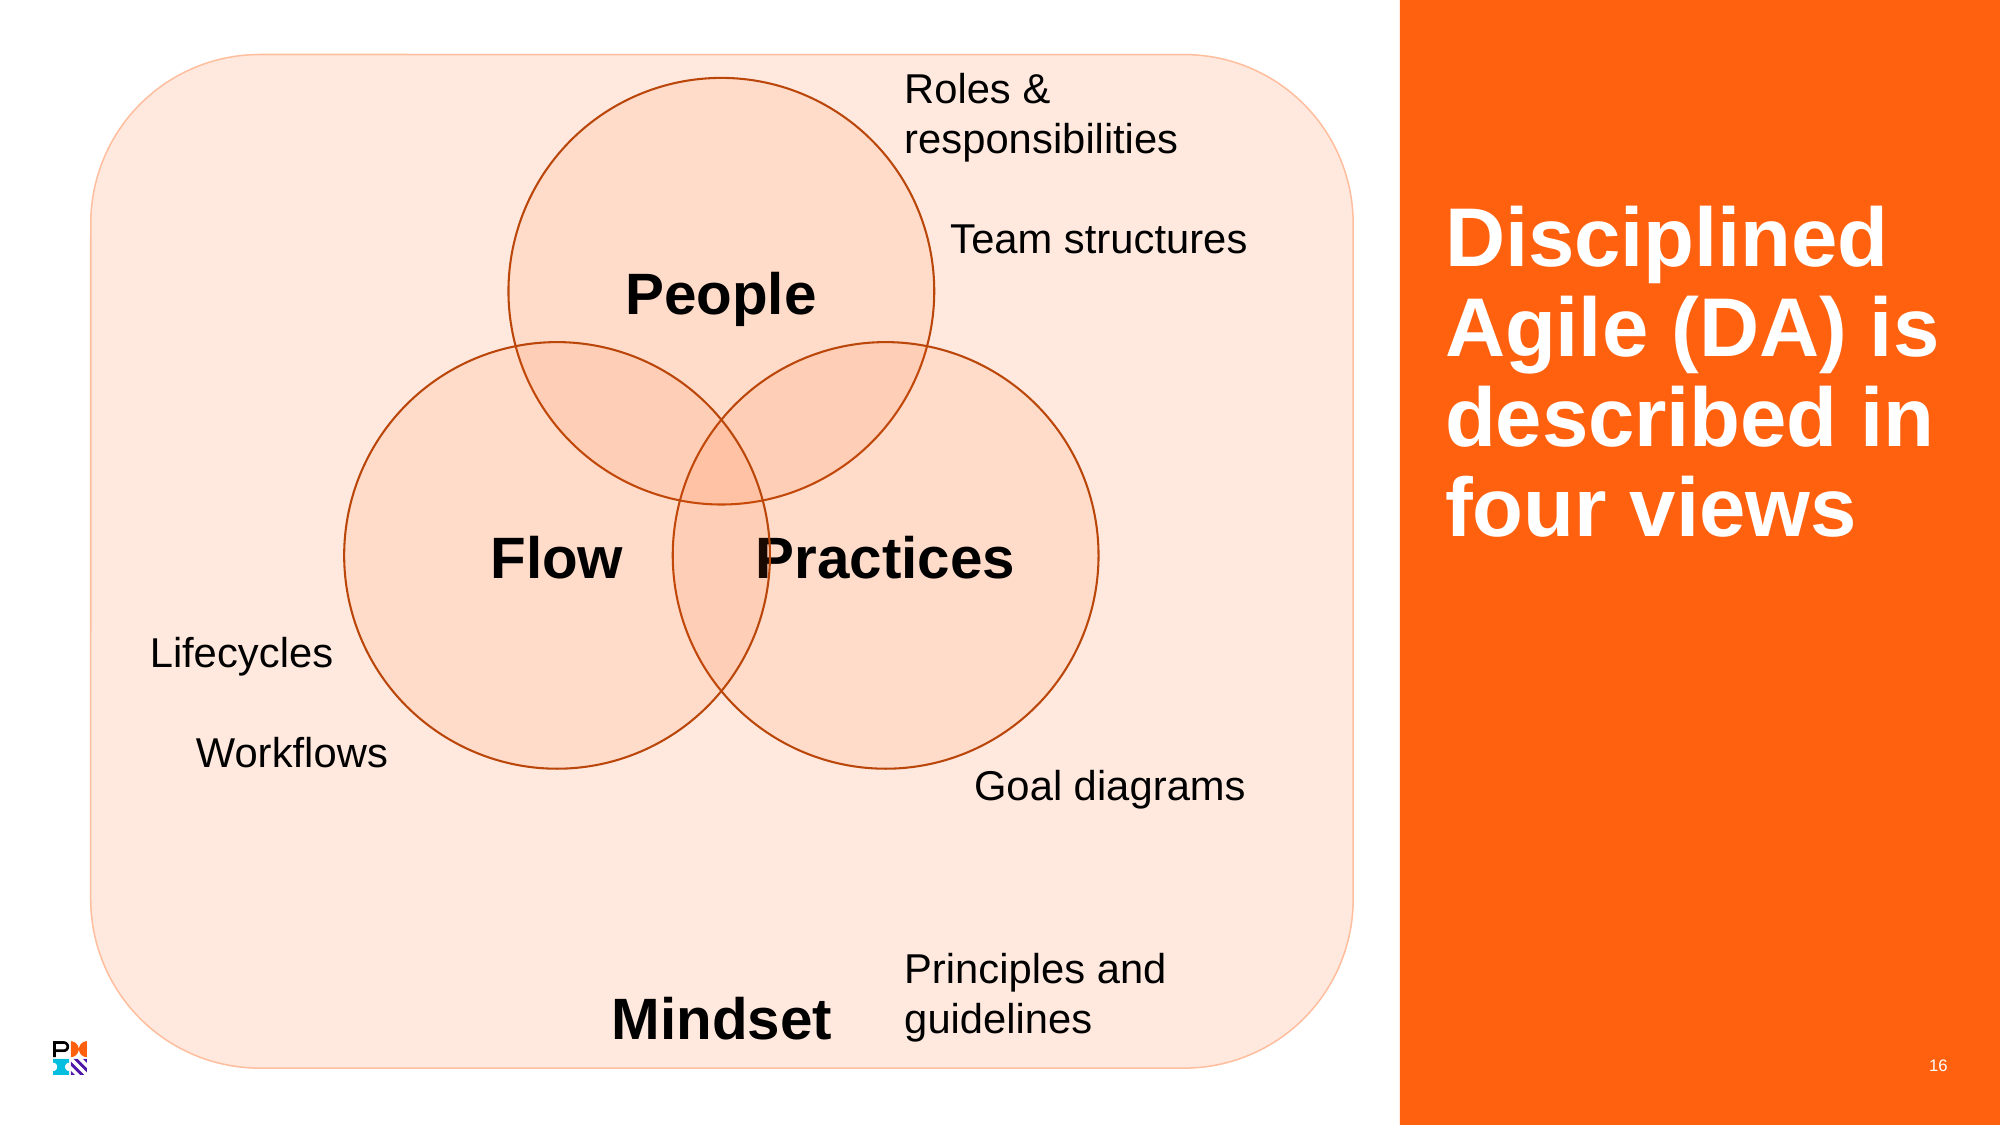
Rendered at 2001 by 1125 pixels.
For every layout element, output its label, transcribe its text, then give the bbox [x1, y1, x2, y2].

text_box Principles and guidelines [889, 934, 1309, 1051]
text_box Goal diagrams [959, 751, 1379, 818]
picture [36, 1024, 104, 1092]
text_box Roles & responsibilities Team structures [889, 54, 1295, 272]
text_box Flow [344, 342, 770, 769]
text_box Lifecycles Workflows [134, 617, 554, 785]
text_box Mindset [90, 54, 1354, 1069]
list Disciplined Agile (DA) is described in four views [1400, 0, 2000, 1125]
slide_number ‹#› [1880, 1042, 1948, 1076]
text_box Practices [721, 342, 1099, 769]
text_box People [508, 77, 935, 418]
